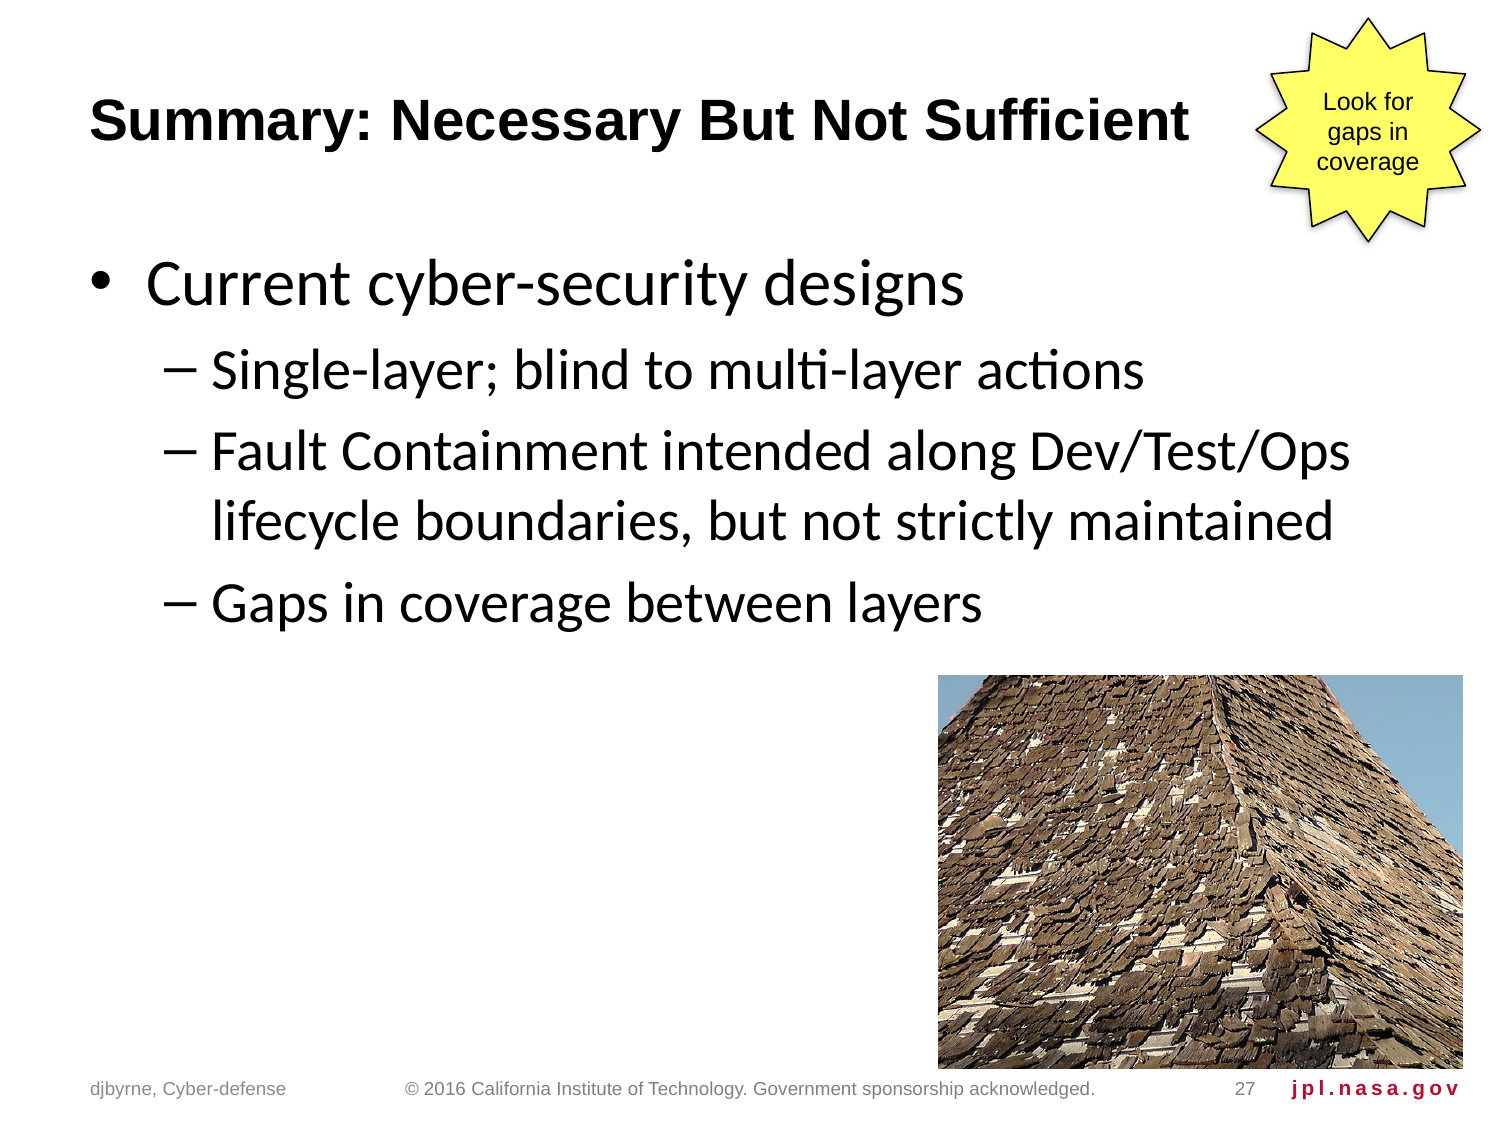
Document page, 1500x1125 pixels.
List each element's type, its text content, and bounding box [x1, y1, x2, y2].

slide_number djbyrne, Cyber-defense [75, 1057, 330, 1118]
footer © 2016 California Institute of Technology. Government sponsorship acknowledged. [349, 1057, 1151, 1118]
title Summary: Necessary But Not Sufficient [74, 74, 1278, 146]
slide_number 27 [1172, 1077, 1271, 1118]
text_box Look for gaps in coverage [1255, 17, 1482, 243]
list Current cyber-security designs Single-layer; blind to multi-layer actions Fault Containment intended along Dev/Test/Ops lifecycle boundaries, but not strictly maintained Gaps in coverage between layers [75, 231, 1429, 1033]
picture [938, 675, 1463, 1069]
